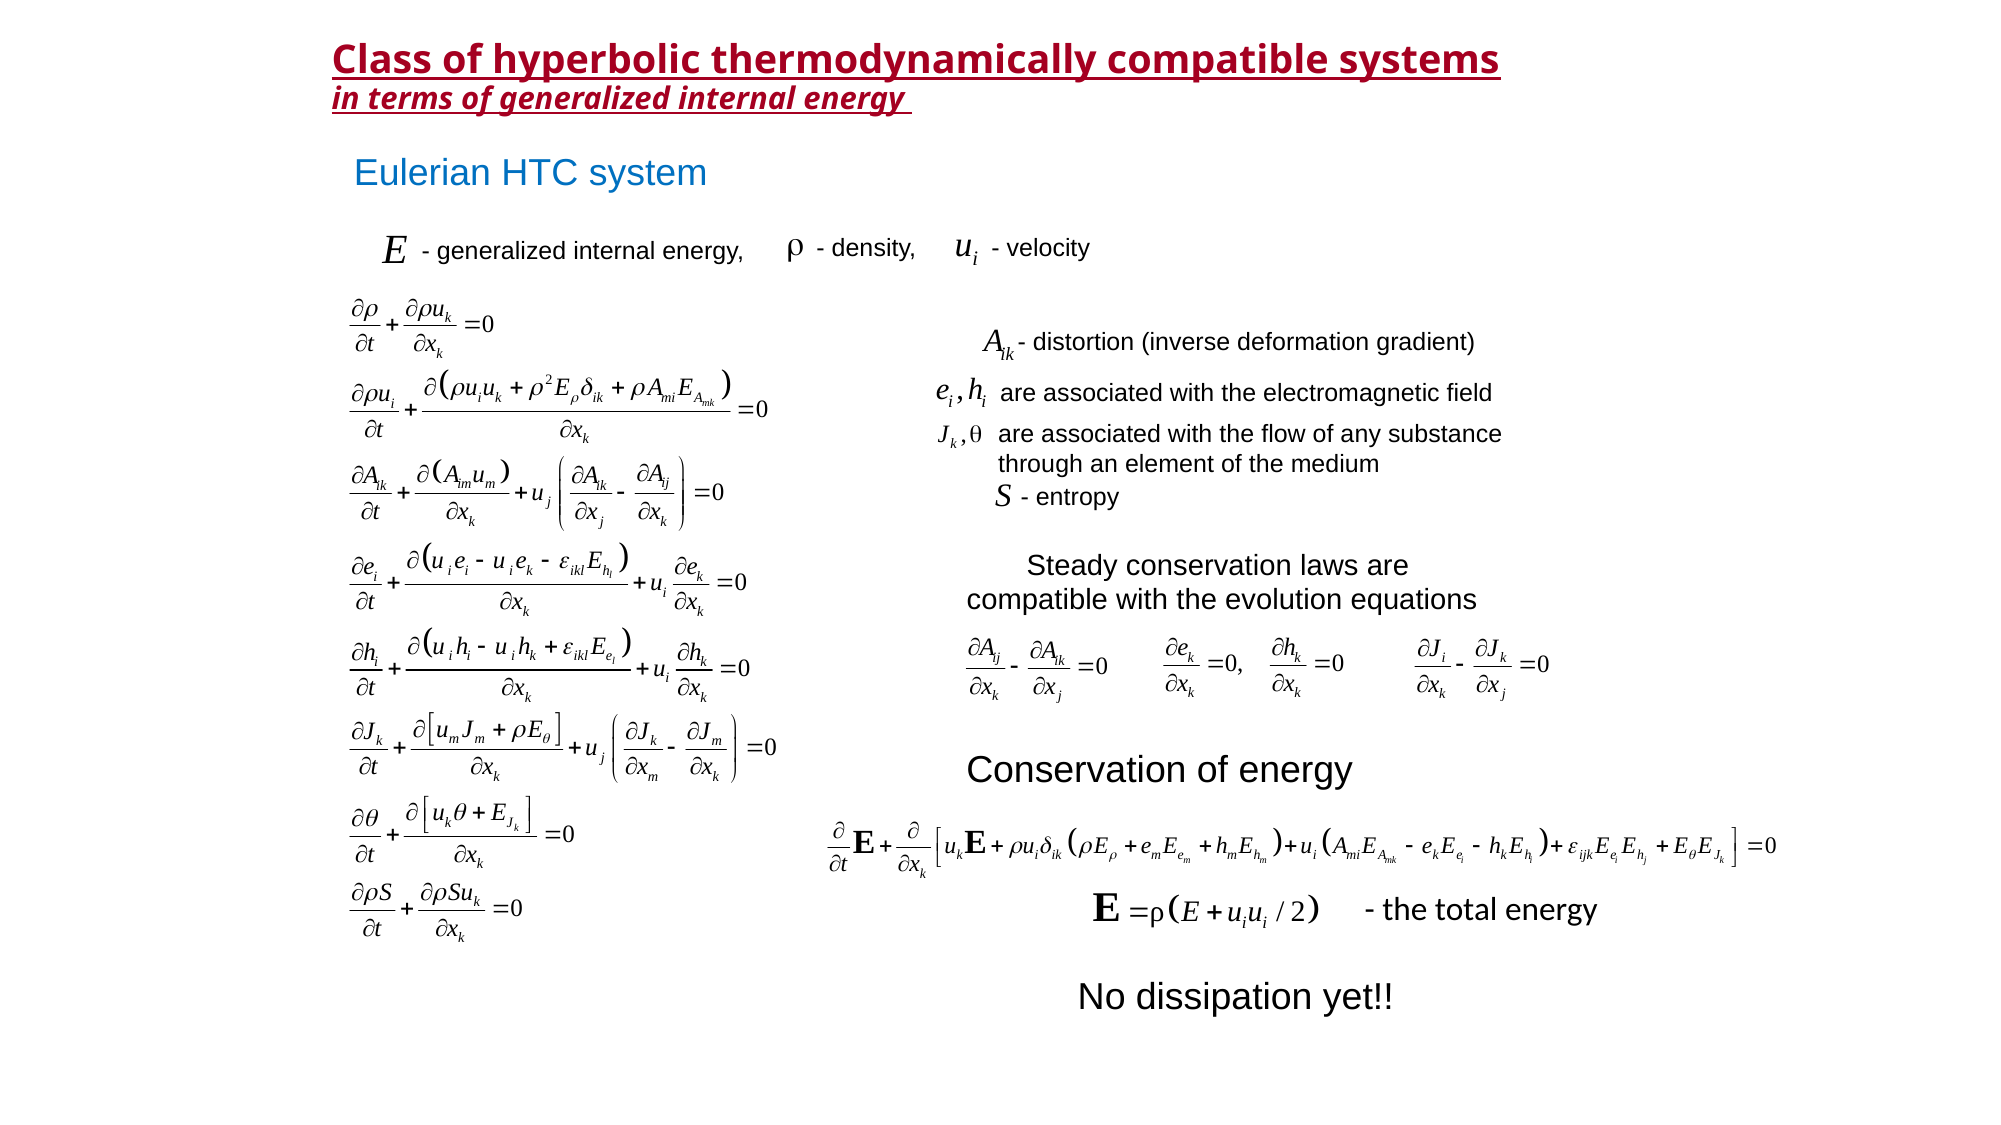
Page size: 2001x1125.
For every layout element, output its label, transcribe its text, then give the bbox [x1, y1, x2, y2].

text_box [823, 815, 1782, 883]
text_box - generalized internal energy, [406, 227, 760, 272]
text_box Conservation of energy [951, 738, 1368, 798]
text_box - the total energy [1349, 883, 1613, 935]
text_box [345, 292, 782, 947]
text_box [782, 233, 811, 270]
text_box - velocity [986, 224, 1106, 269]
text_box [931, 318, 1555, 708]
text_box - density, [801, 224, 932, 269]
title Class of hyperbolic thermodynamically compatible systems in terms of generalized internal energy [316, 18, 1633, 138]
text_box No dissipation yet!! [1062, 964, 1409, 1025]
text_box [950, 220, 986, 275]
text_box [1089, 886, 1321, 939]
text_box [374, 225, 417, 271]
text_box Eulerian HTC system [339, 140, 723, 201]
